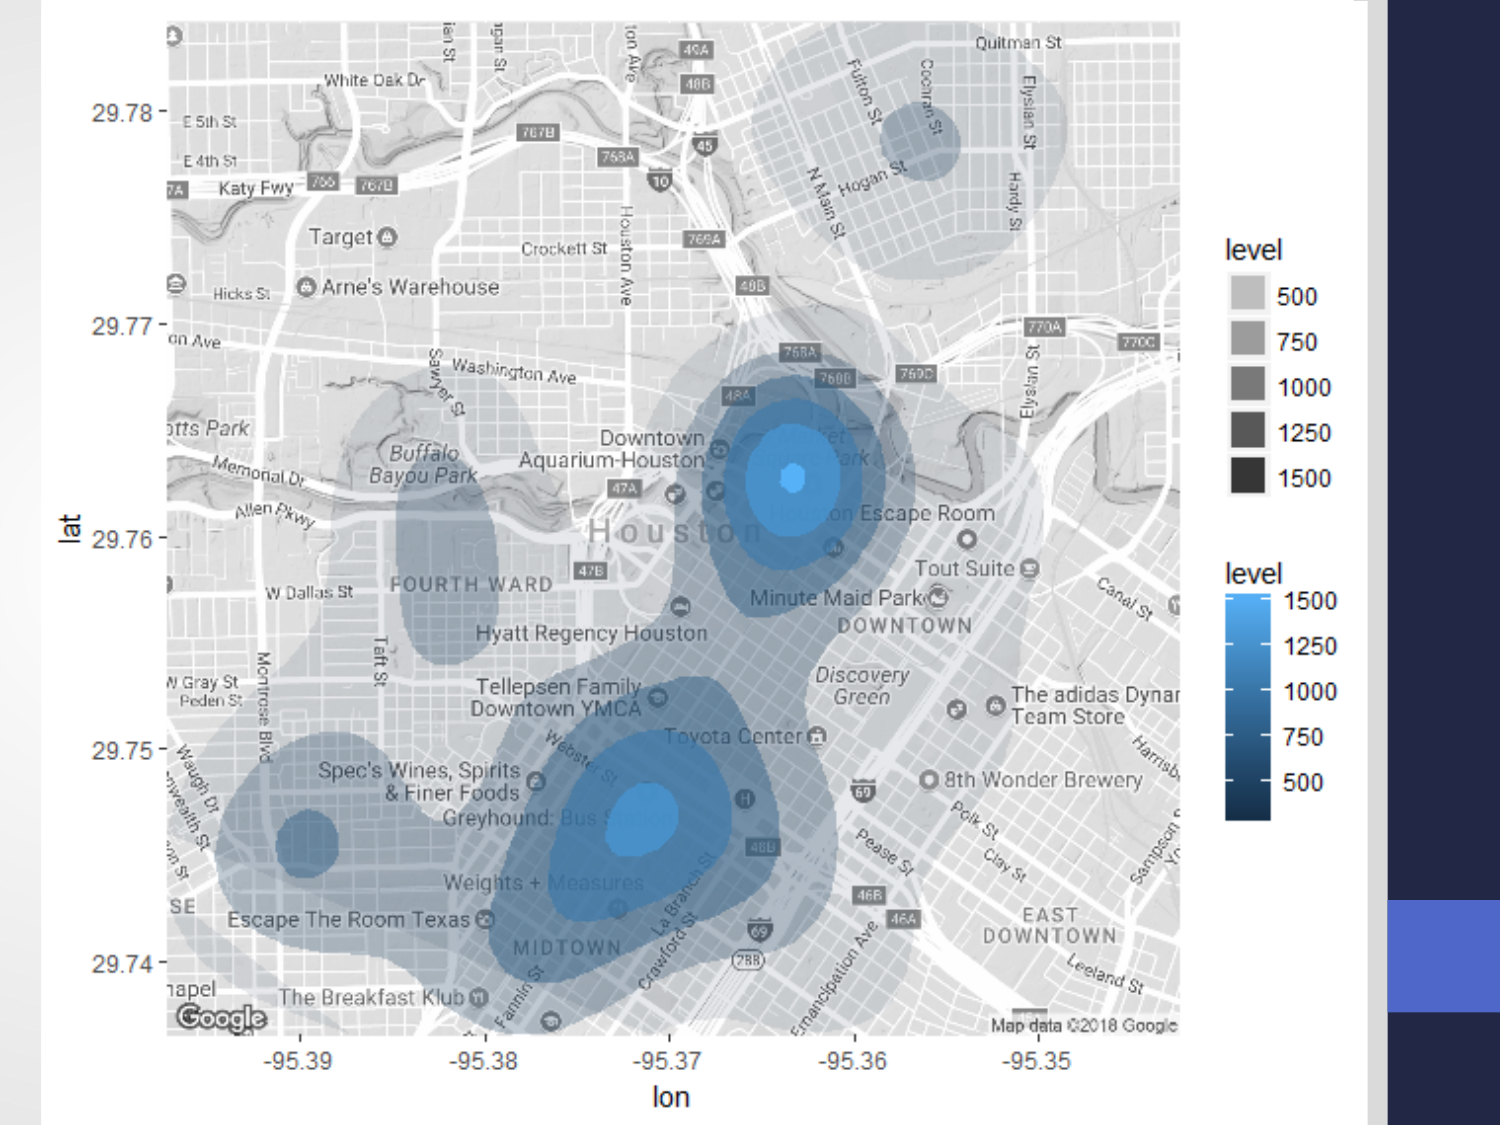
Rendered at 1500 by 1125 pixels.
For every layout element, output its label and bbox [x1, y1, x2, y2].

picture [40, 0, 1369, 1125]
